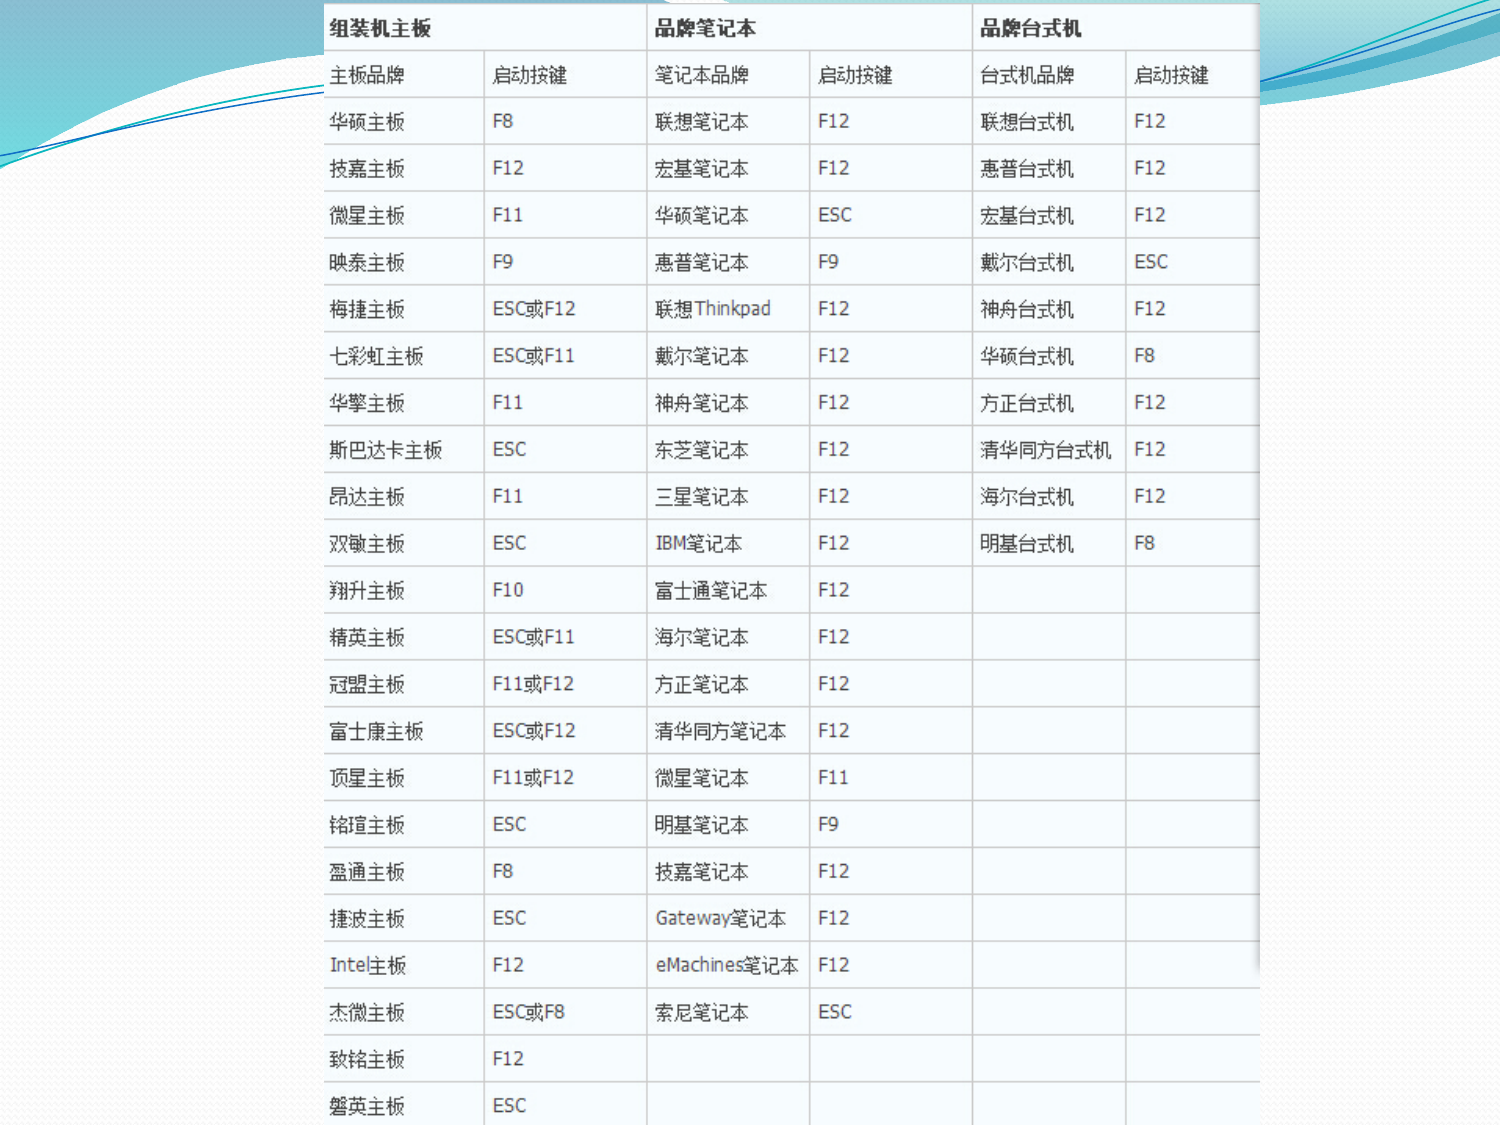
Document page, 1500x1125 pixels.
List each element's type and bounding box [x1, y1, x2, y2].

picture [324, 2, 1260, 1125]
